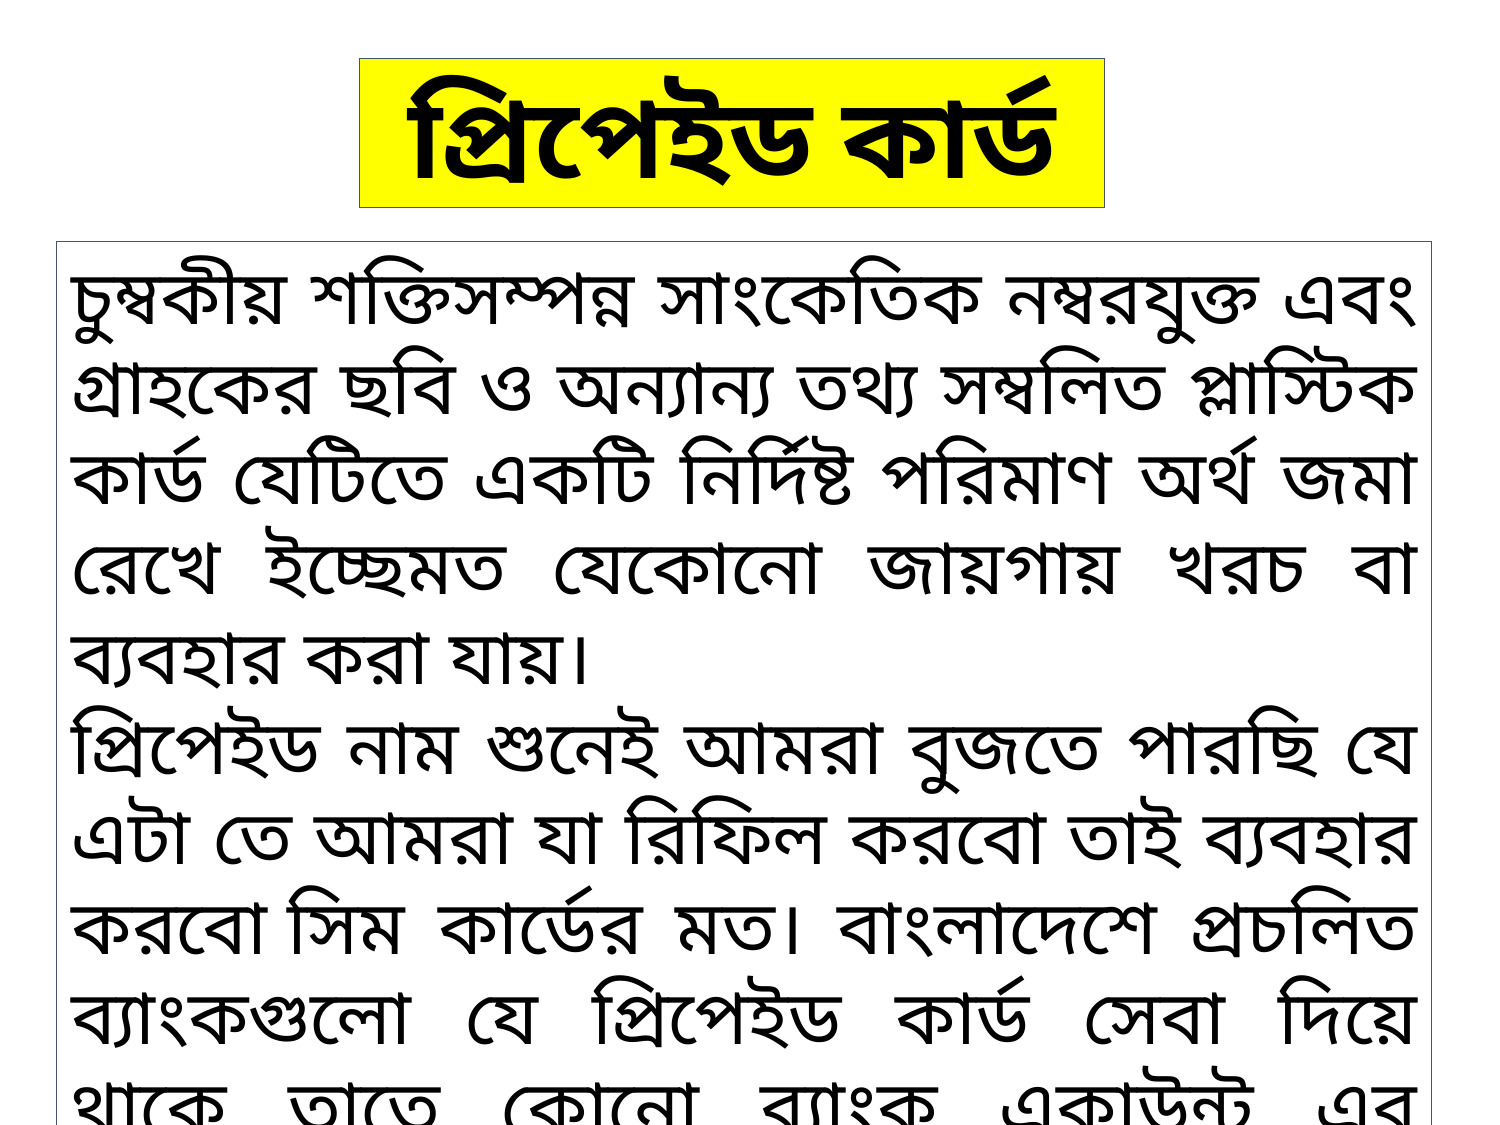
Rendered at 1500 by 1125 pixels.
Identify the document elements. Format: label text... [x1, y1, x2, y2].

text_box প্রিপেইড কার্ড [359, 58, 1105, 208]
text_box চুম্বকীয় শক্তিসম্পন্ন সাংকেতিক নম্বরযুক্ত এবং গ্রাহকের ছবি ও অন্যান্য তথ্য সম্বলিত প্লাস্টিক কার্ড যেটিতে একটি নির্দিষ্ট পরিমাণ অর্থ জমা রেখে ইচ্ছেমত যেকোনো জায়গায় খরচ বা ব্যবহার করা যায়। প্রিপেইড নাম শুনেই আমরা বুজতে পারছি যে এটা তে আমরা যা রিফিল করবো তাই ব্যবহার করবো সিম কার্ডের মত। বাংলাদেশে প্রচলিত ব্যাংকগুলো যে প্রিপেইড কার্ড সেবা দিয়ে থাকে তাতে কোনো ব্যাংক একাউন্ট এর প্রয়োজন পড়েনা। প্রিপেইড কার্ডে খরচ অন্যান্য কার্ডের তুলনায় কম। [56, 241, 1432, 1125]
